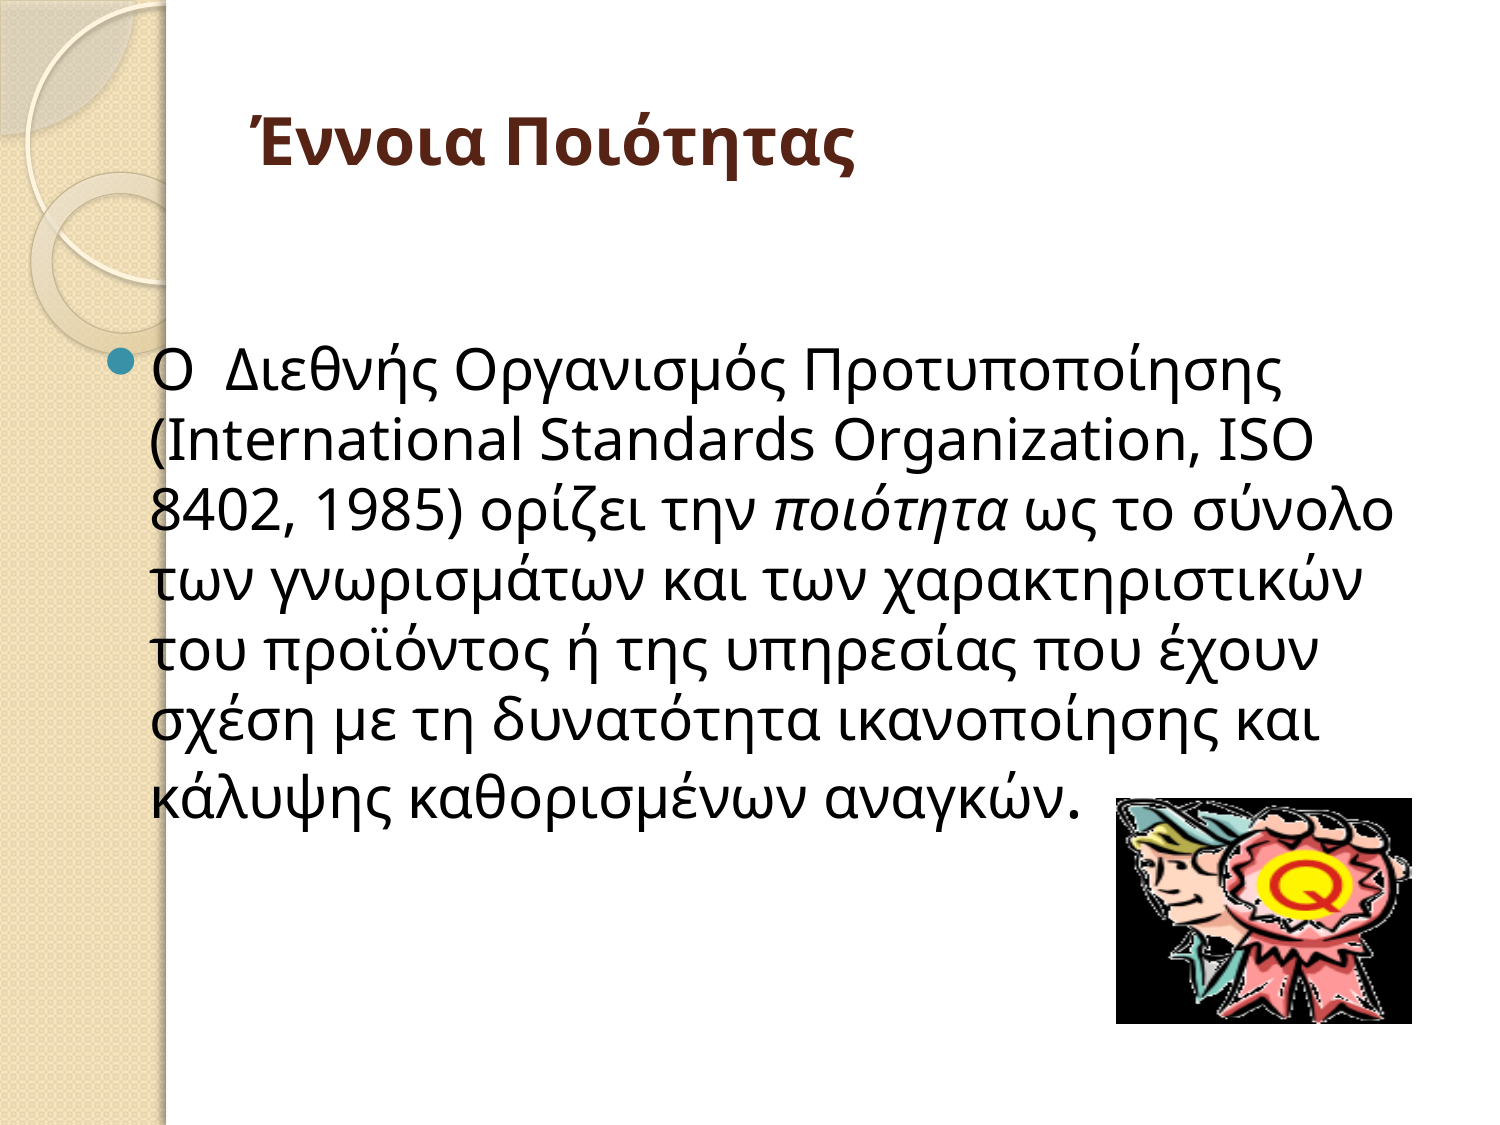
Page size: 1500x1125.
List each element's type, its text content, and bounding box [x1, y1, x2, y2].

list Ο Διεθνής Οργανισμός Προτυποποίησης (International Standards Organization, ISO 8402, 1985) ορίζει την ποιότητα ως το σύνολο των γνωρισμάτων και των χαρακτηριστικών του προϊόντος ή της υπηρεσίας που έχουν σχέση με τη δυνατότητα ικανοποίησης και κάλυψης καθορισμένων αναγκών. [75, 324, 1425, 941]
picture [1115, 798, 1412, 1024]
title Έννοια Ποιότητας [235, 45, 1466, 233]
